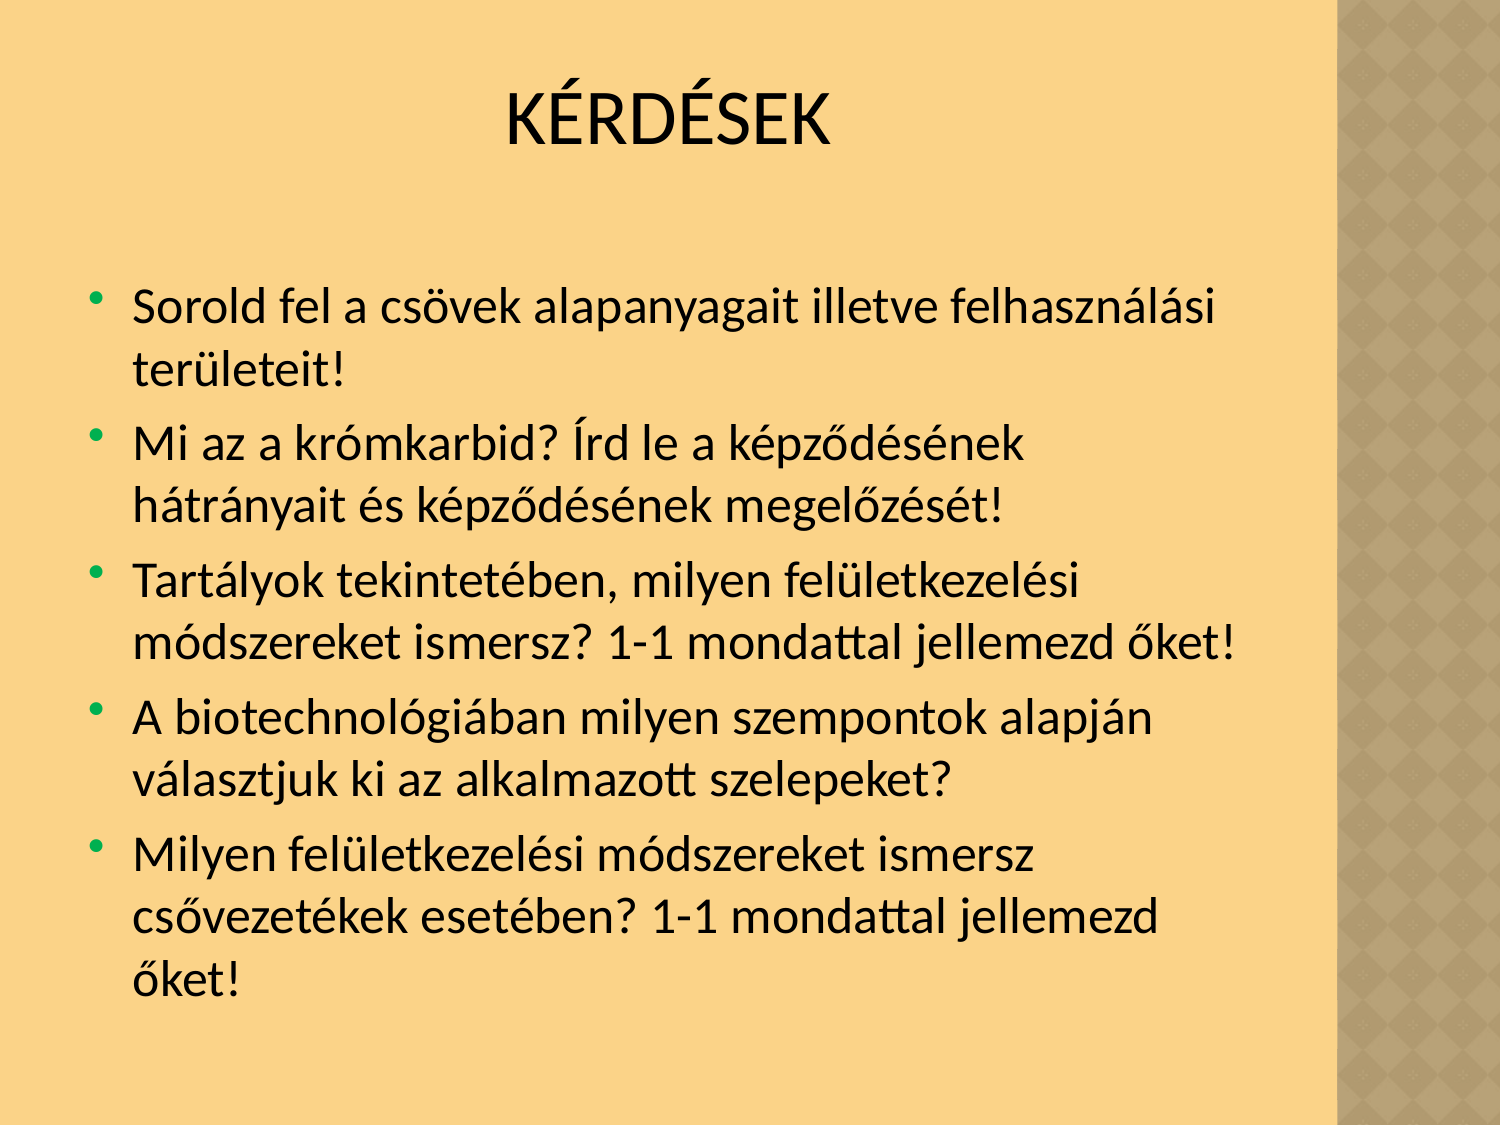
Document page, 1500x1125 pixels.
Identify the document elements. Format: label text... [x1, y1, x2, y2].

title KÉRDÉSEK [75, 52, 1263, 161]
list Sorold fel a csövek alapanyagait illetve felhasználási területeit! Mi az a krómkarbid? Írd le a képződésének hátrányait és képződésének megelőzését! Tartályok tekintetében, milyen felületkezelési módszereket ismersz? 1-1 mondattal jellemezd őket! A biotechnológiában milyen szempontok alapján választjuk ki az alkalmazott szelepeket? Milyen felületkezelési módszereket ismersz csővezetékek esetében? 1-1 mondattal jellemezd őket! [75, 264, 1263, 1059]
